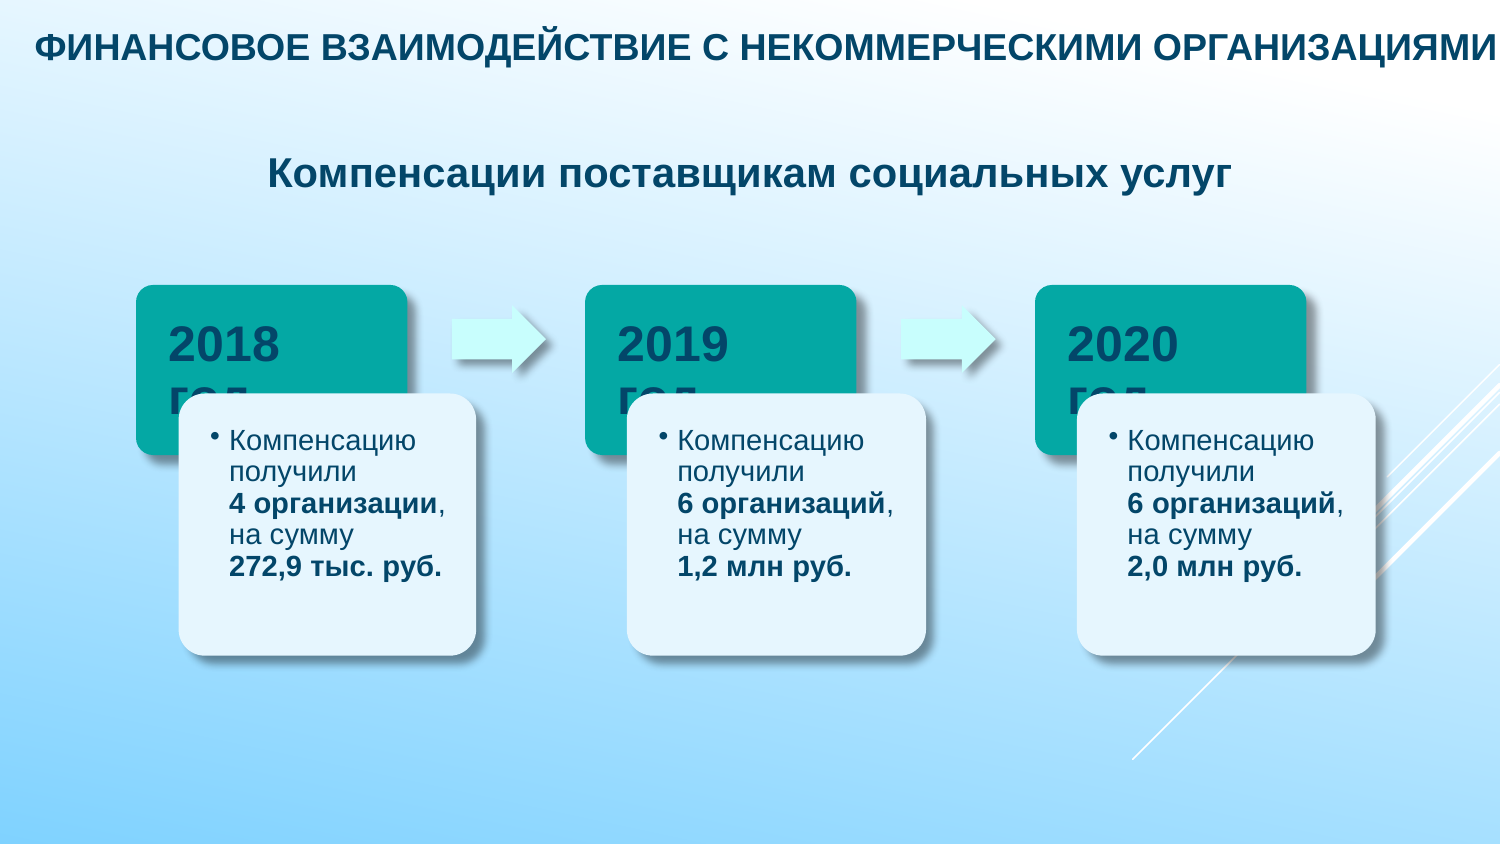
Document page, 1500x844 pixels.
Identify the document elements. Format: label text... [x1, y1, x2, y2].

text_box ФИНАНСОВОЕ ВЗАИМОДЕЙСТВИЕ С НЕКОММЕРЧЕСКИМИ ОРГАНИЗАЦИЯМИ [19, 15, 1500, 76]
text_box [135, 96, 1377, 844]
